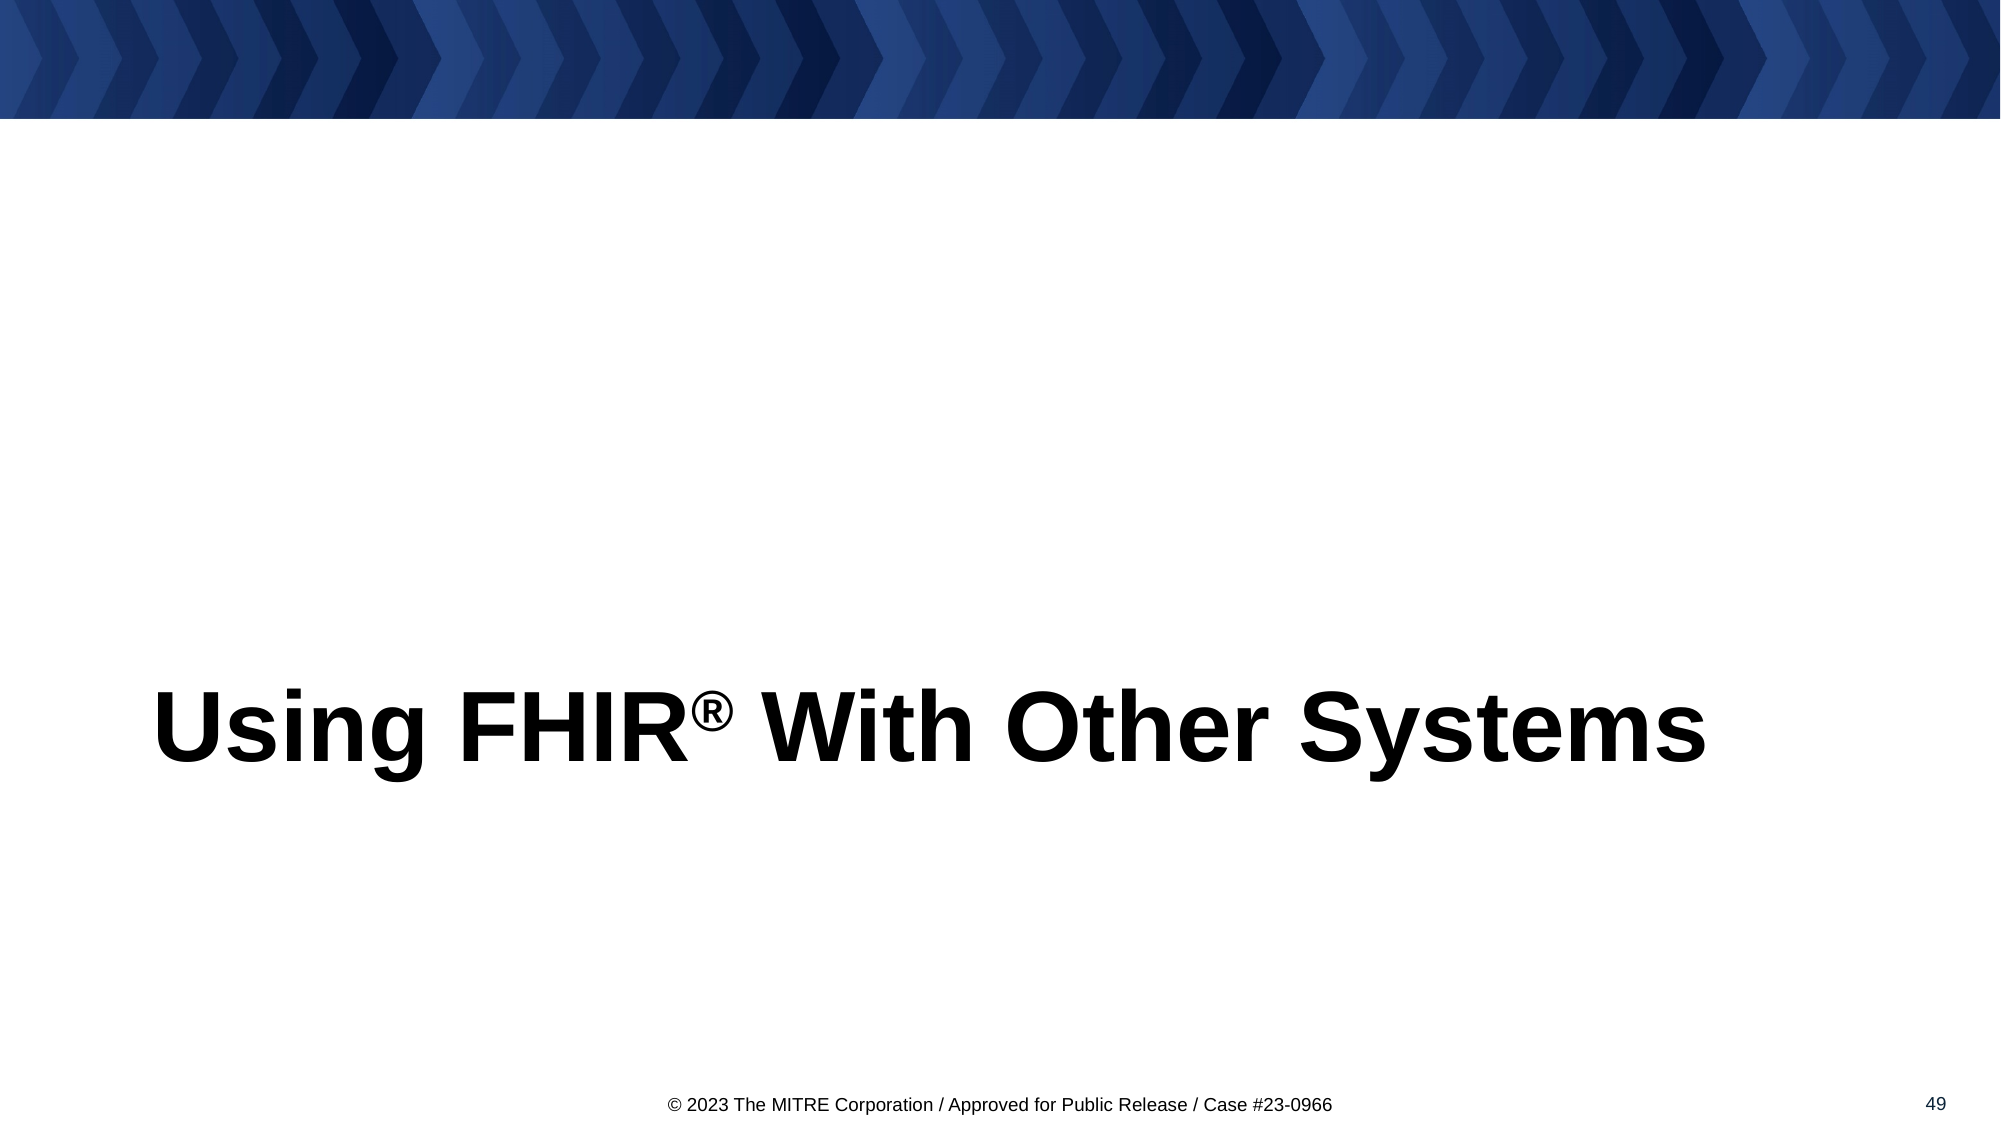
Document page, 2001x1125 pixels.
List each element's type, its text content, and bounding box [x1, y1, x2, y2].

title Using FHIR® With Other Systems [137, 639, 1863, 819]
text_box 49 [1844, 1091, 1947, 1115]
picture [0, 0, 2001, 1125]
